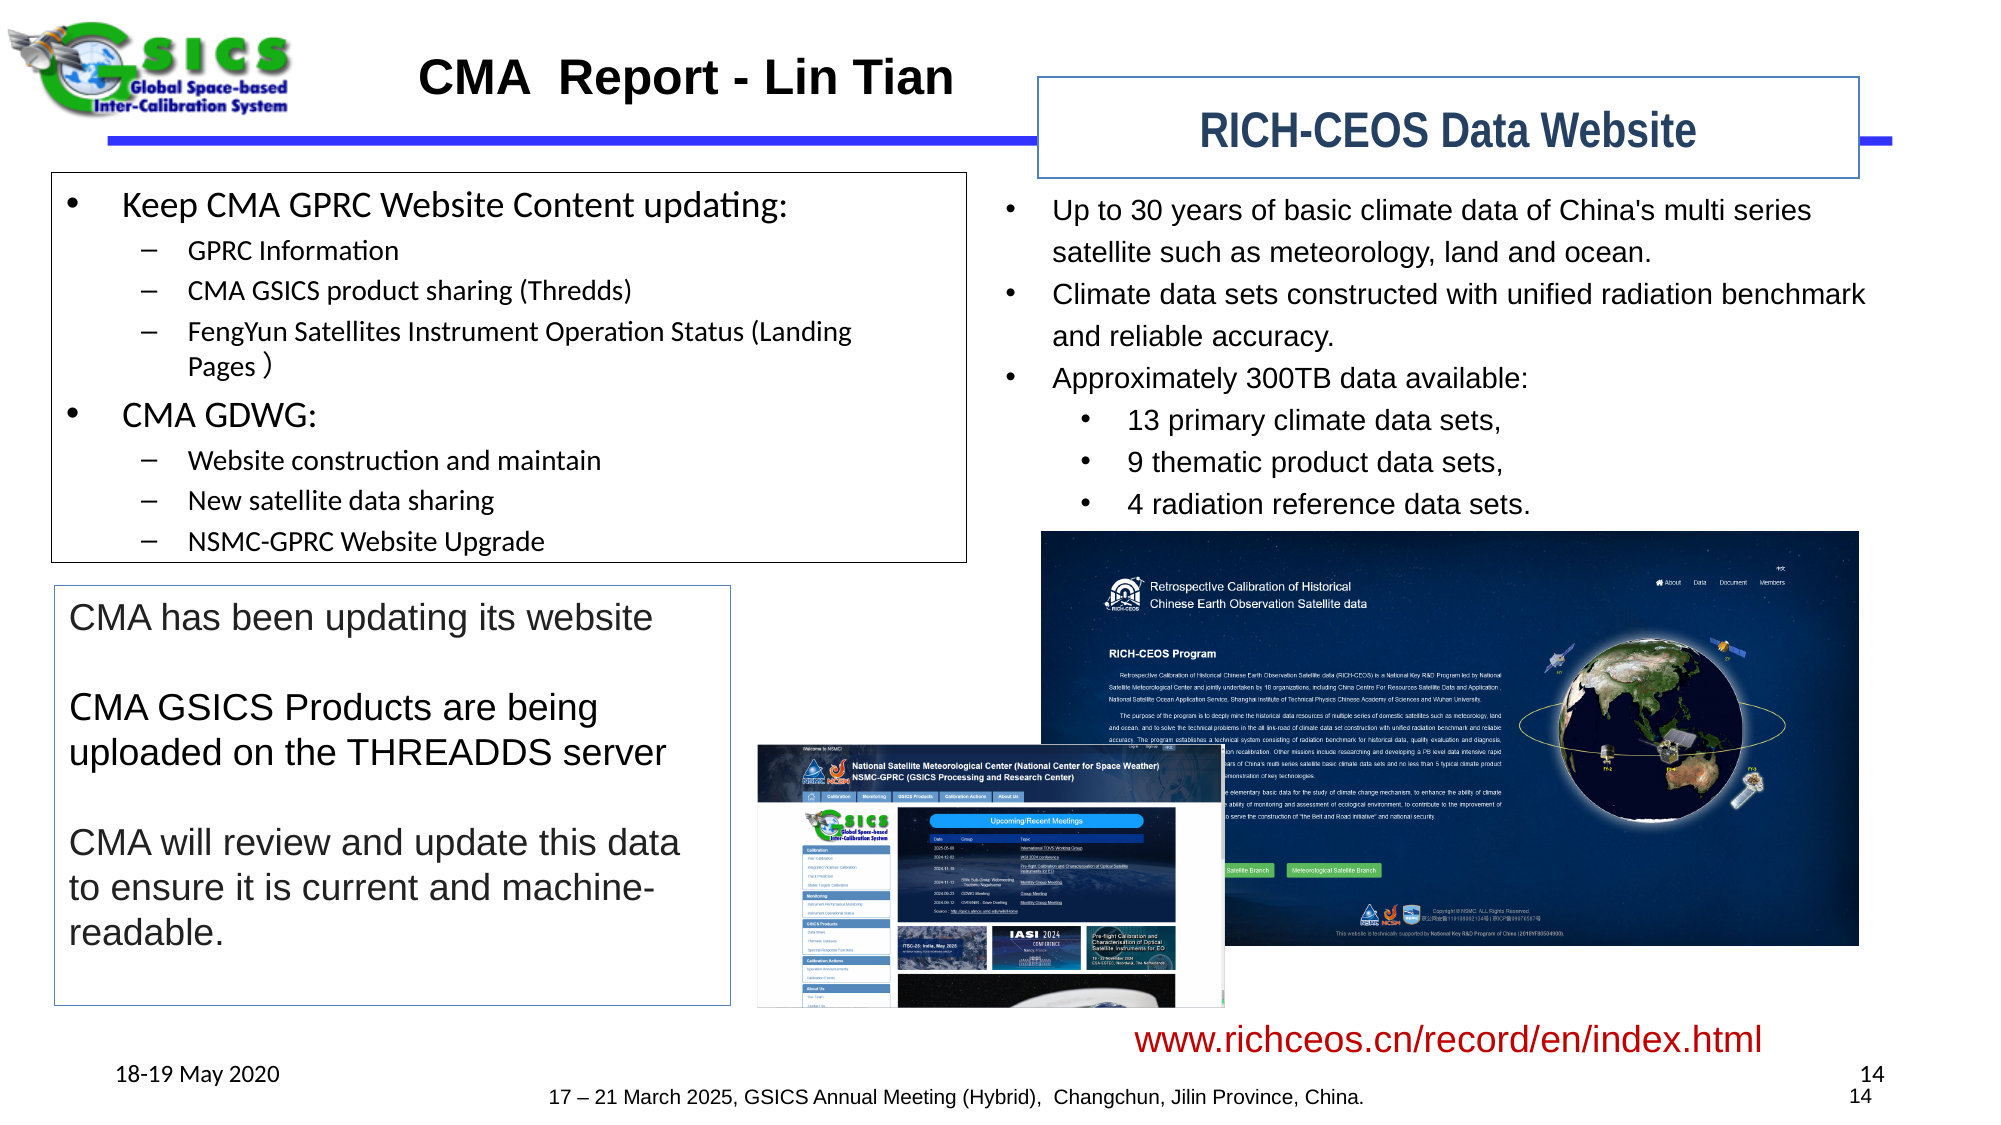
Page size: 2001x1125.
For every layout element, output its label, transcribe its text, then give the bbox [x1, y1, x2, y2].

title CMA Report - Lin Tian [402, 12, 1225, 138]
text_box RICH-CEOS Data Website [1038, 77, 1859, 177]
slide_number 14 [1433, 1068, 1900, 1103]
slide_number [99, 1042, 567, 1103]
text_box CMA has been updating its website CMA GSICS Products are being uploaded on the THREADDS server CMA will review and update this data to ensure it is current and machine-readable. [54, 585, 731, 1006]
text_box Keep CMA GPRC Website Content updating: GPRC Information CMA GSICS product sharing (Thredds) FengYun Satellites Instrument Operation Status (Landing Pages） CMA GDWG: Website construction and maintain New satellite data sharing NSMC-GPRC Website Upgrade [51, 172, 967, 563]
text_box www.richceos.cn/record/en/index.html [975, 1007, 1922, 1068]
picture [757, 531, 1860, 1009]
picture [0, 15, 296, 120]
text_box Up to 30 years of basic climate data of China's multi series satellite such as meteorology, land and ocean. Climate data sets constructed with unified radiation benchmark and reliable accuracy. Approximately 300TB data available: 13 primary climate data sets, 9 thematic product data sets, 4 radiation reference data sets. [990, 177, 1907, 528]
